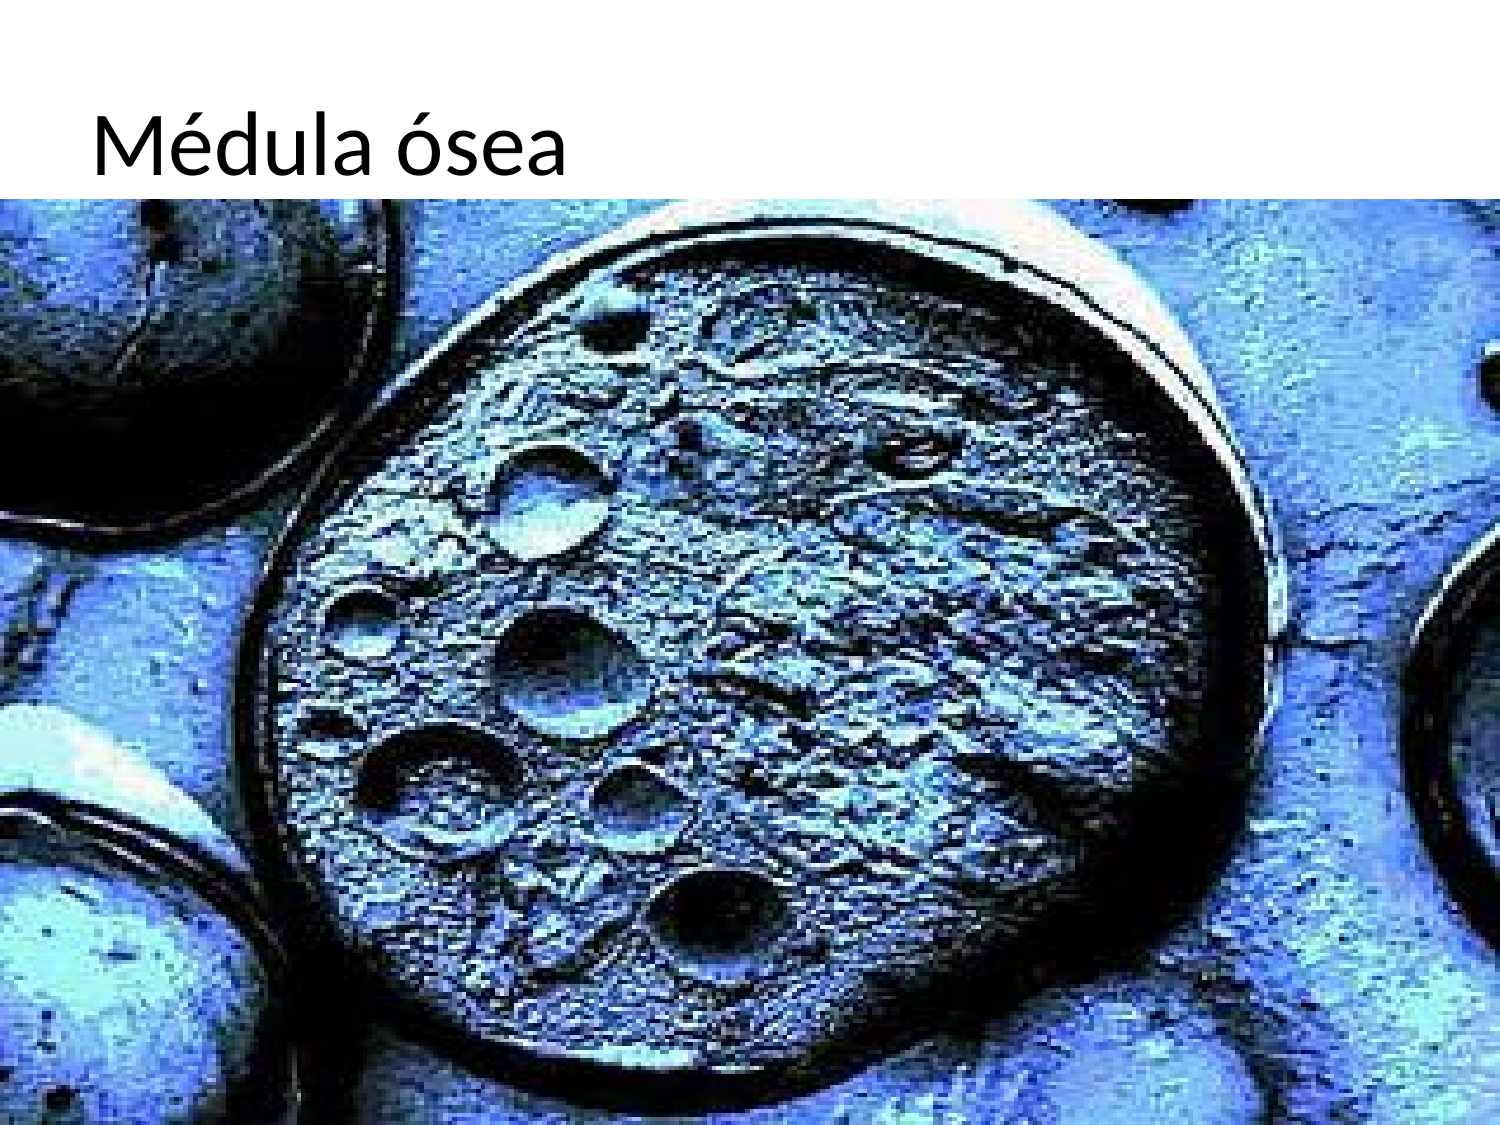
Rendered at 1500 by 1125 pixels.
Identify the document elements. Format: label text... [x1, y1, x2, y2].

title Médula ósea [75, 45, 1425, 197]
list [0, 198, 1500, 1125]
